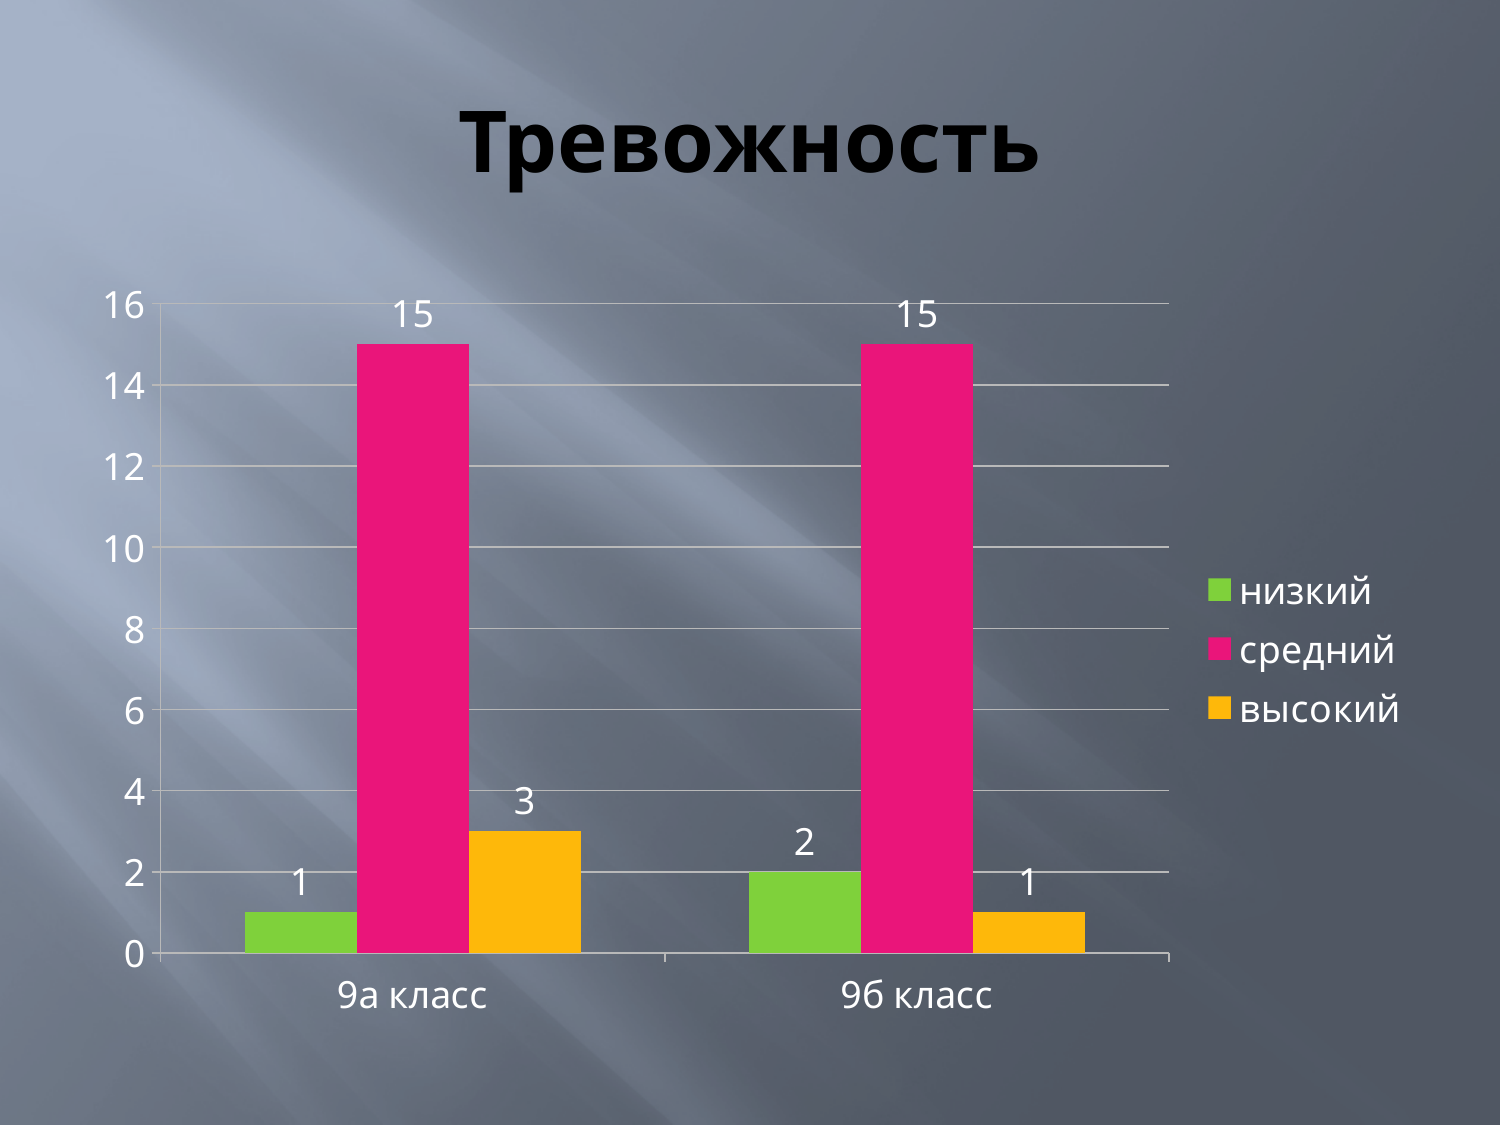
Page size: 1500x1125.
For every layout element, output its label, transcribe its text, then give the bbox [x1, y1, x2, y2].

title Тревожность [75, 45, 1425, 233]
chart [74, 262, 1426, 1036]
